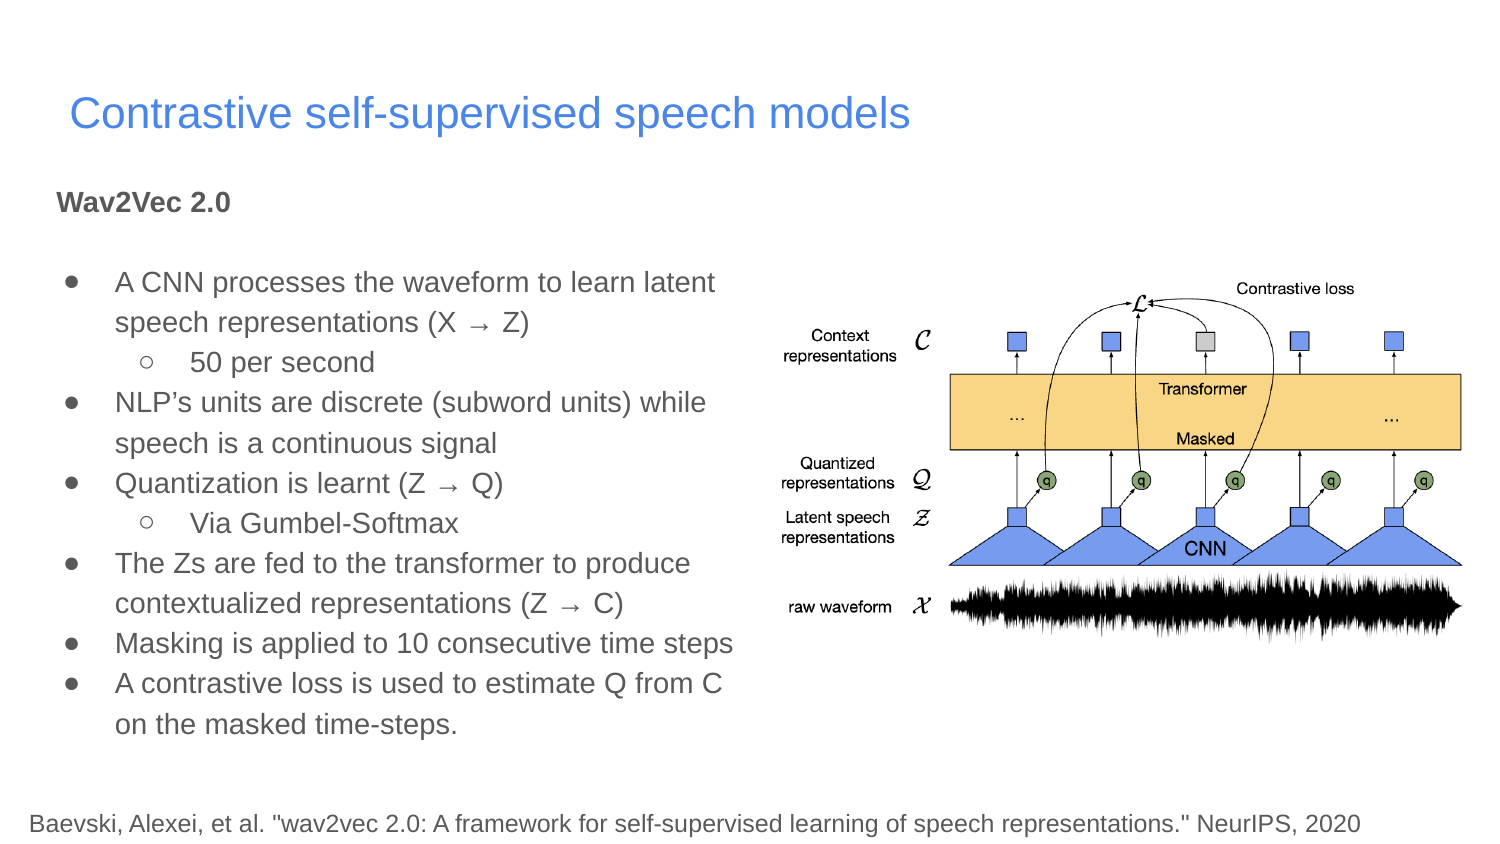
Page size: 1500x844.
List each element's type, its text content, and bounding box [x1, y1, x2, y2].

text_box Wav2Vec 2.0 A CNN processes the waveform to learn latent speech representations (X → Z) 50 per second NLP’s units are discrete (subword units) while speech is a continuous signal Quantization is learnt (Z → Q) Via Gumbel-Softmax The Zs are fed to the transformer to produce contextualized representations (Z → C) Masking is applied to 10 consecutive time steps A contrastive loss is used to estimate Q from C on the masked time-steps. [24, 127, 772, 219]
text_box Baevski, Alexei, et al. "wav2vec 2.0: A framework for self-supervised learning of speech representations." NeurIPS, 2020 [13, 793, 1498, 822]
title Contrastive self-supervised speech models [54, 69, 1442, 153]
picture [750, 272, 1498, 646]
